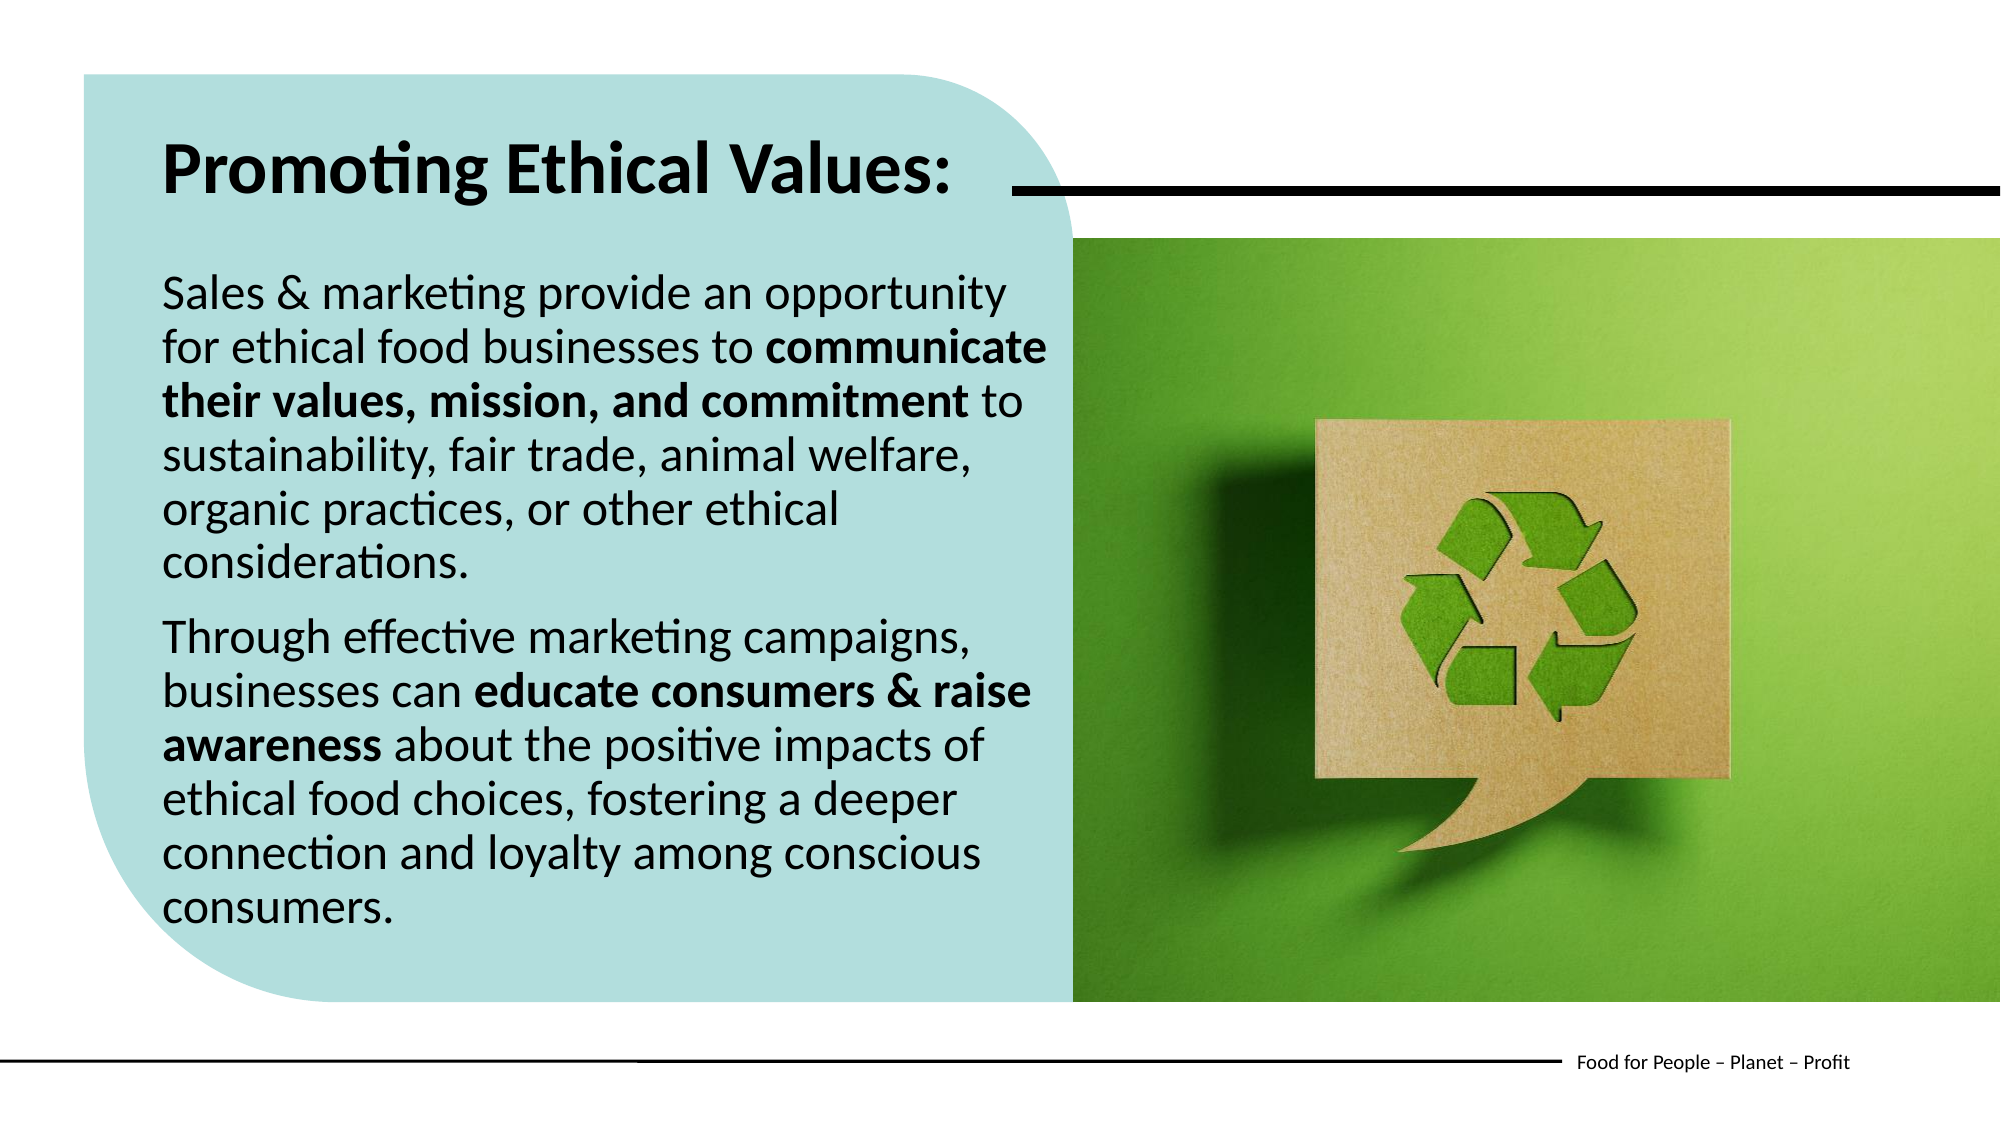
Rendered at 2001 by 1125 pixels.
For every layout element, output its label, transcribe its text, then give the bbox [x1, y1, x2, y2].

list Promoting Ethical Values: [147, 121, 1000, 285]
list Sales & marketing provide an opportunity for ethical food businesses to communicate their values, mission, and commitment to sustainability, fair trade, animal welfare, organic practices, or other ethical considerations. Through effective marketing campaigns, businesses can educate consumers & raise awareness about the positive impacts of ethical food choices, fostering a deeper connection and loyalty among conscious consumers. [147, 258, 1073, 907]
picture [1073, 238, 2000, 1003]
